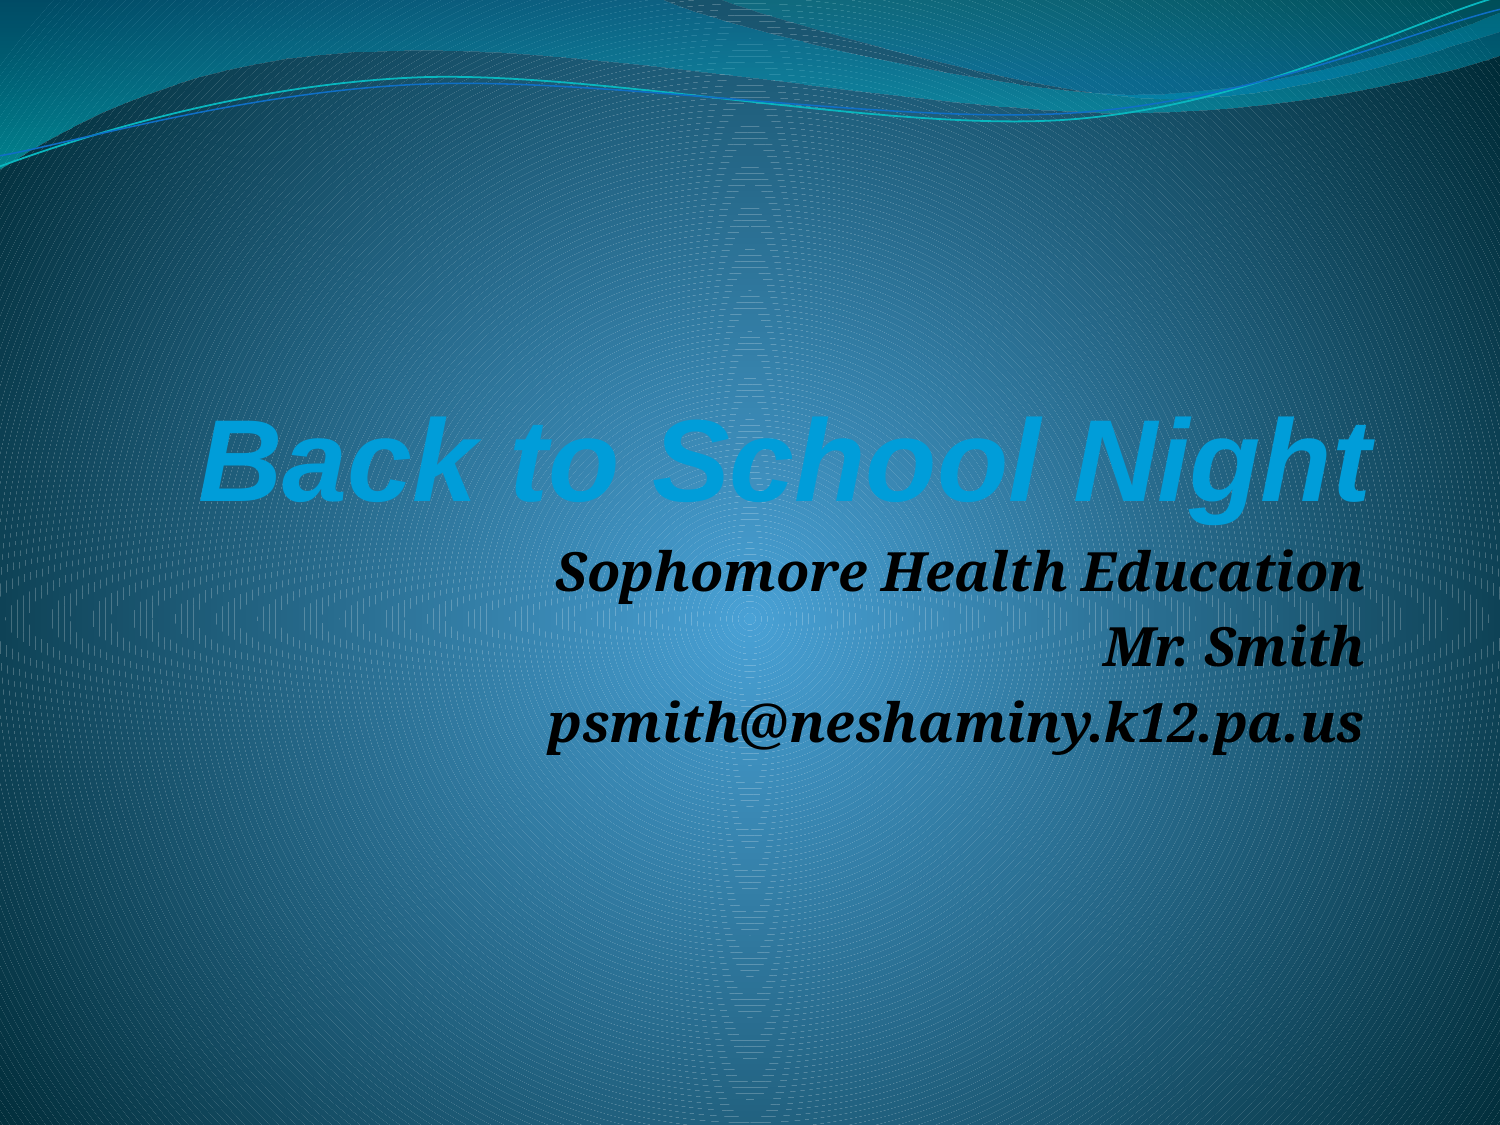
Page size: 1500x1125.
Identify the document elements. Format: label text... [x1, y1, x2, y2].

subtitle Sophomore Health Education Mr. Smith psmith@neshaminy.k12.pa.us [87, 529, 1376, 818]
title Back to School Night [87, 224, 1376, 525]
